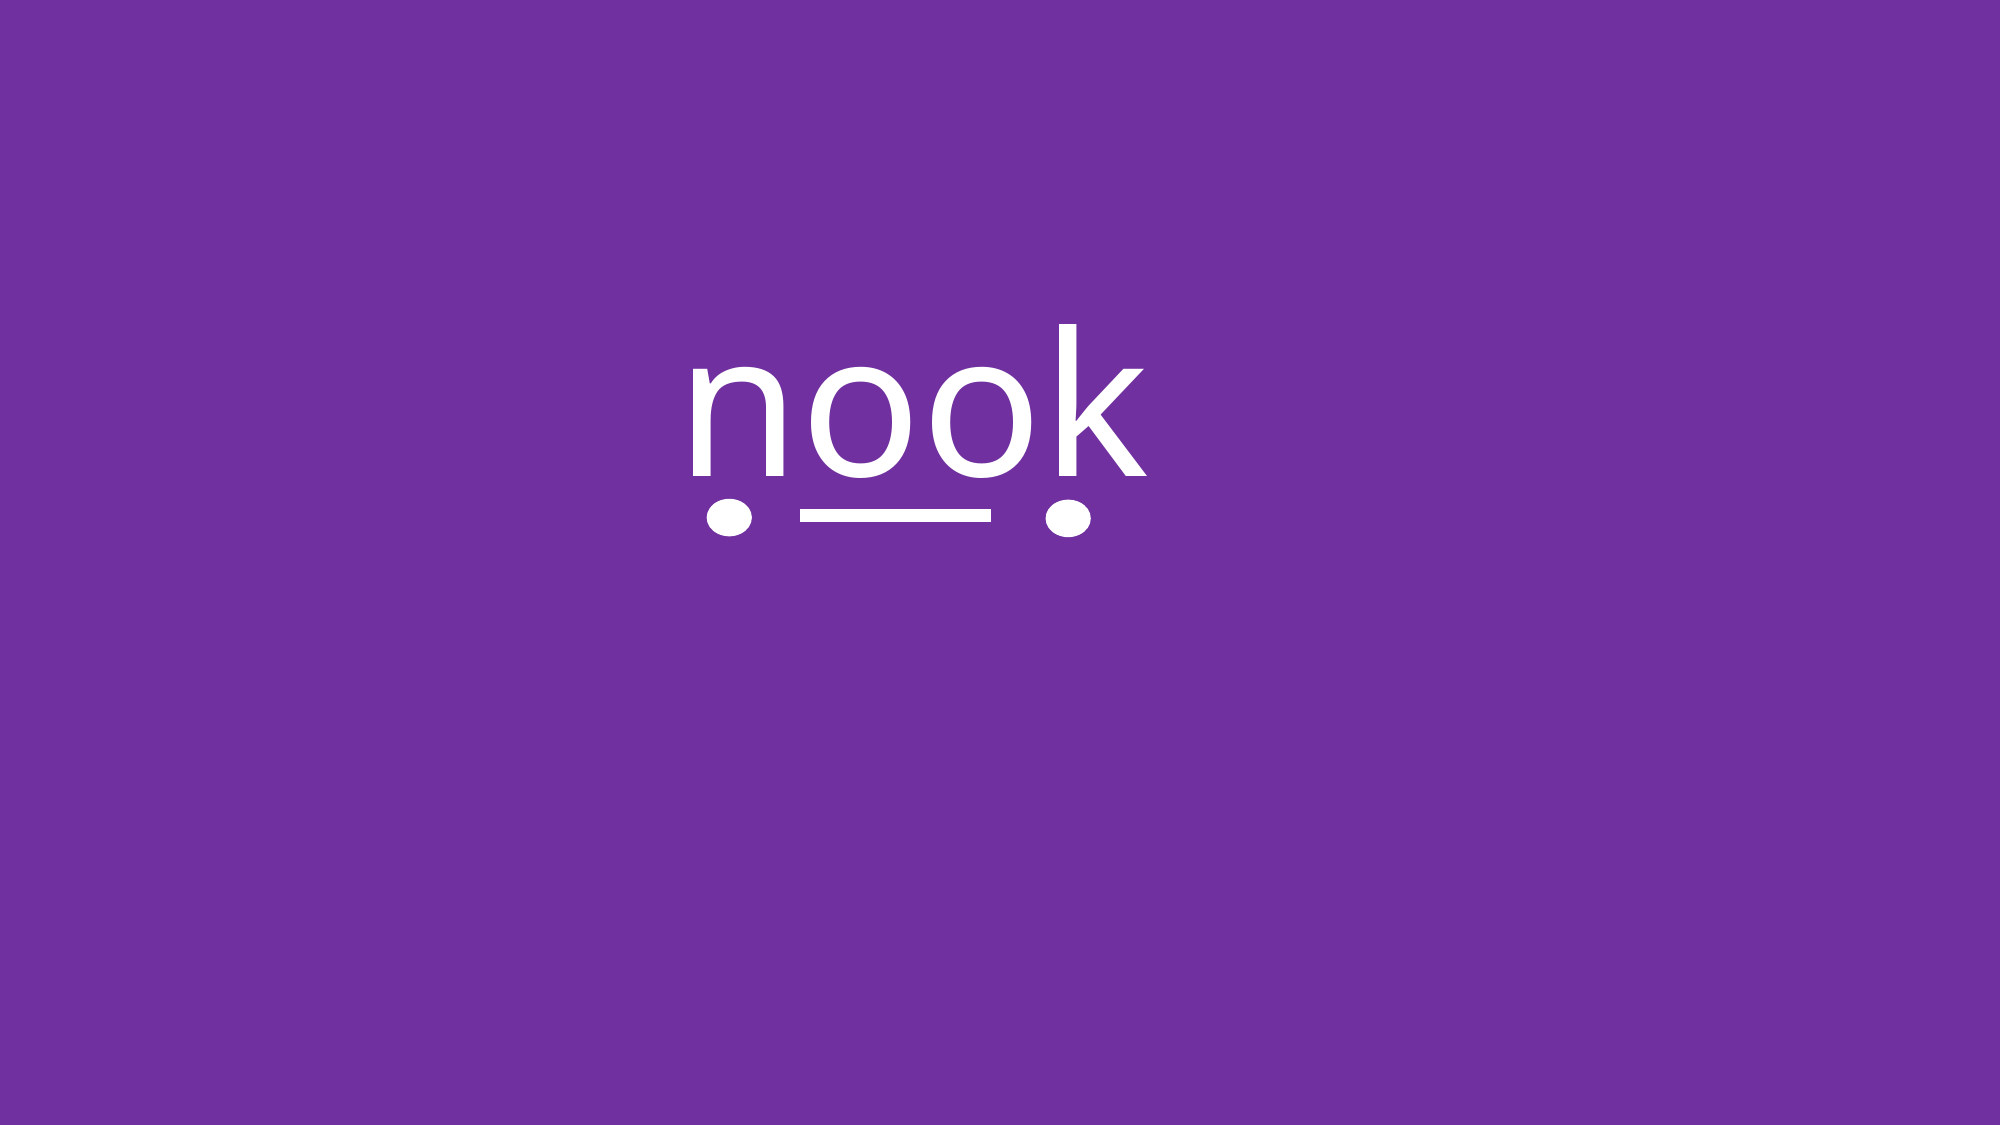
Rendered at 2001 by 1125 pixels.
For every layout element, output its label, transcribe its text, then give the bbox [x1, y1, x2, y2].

text_box nook [422, 268, 1404, 524]
text_box [1044, 498, 1092, 539]
text_box [705, 497, 753, 538]
